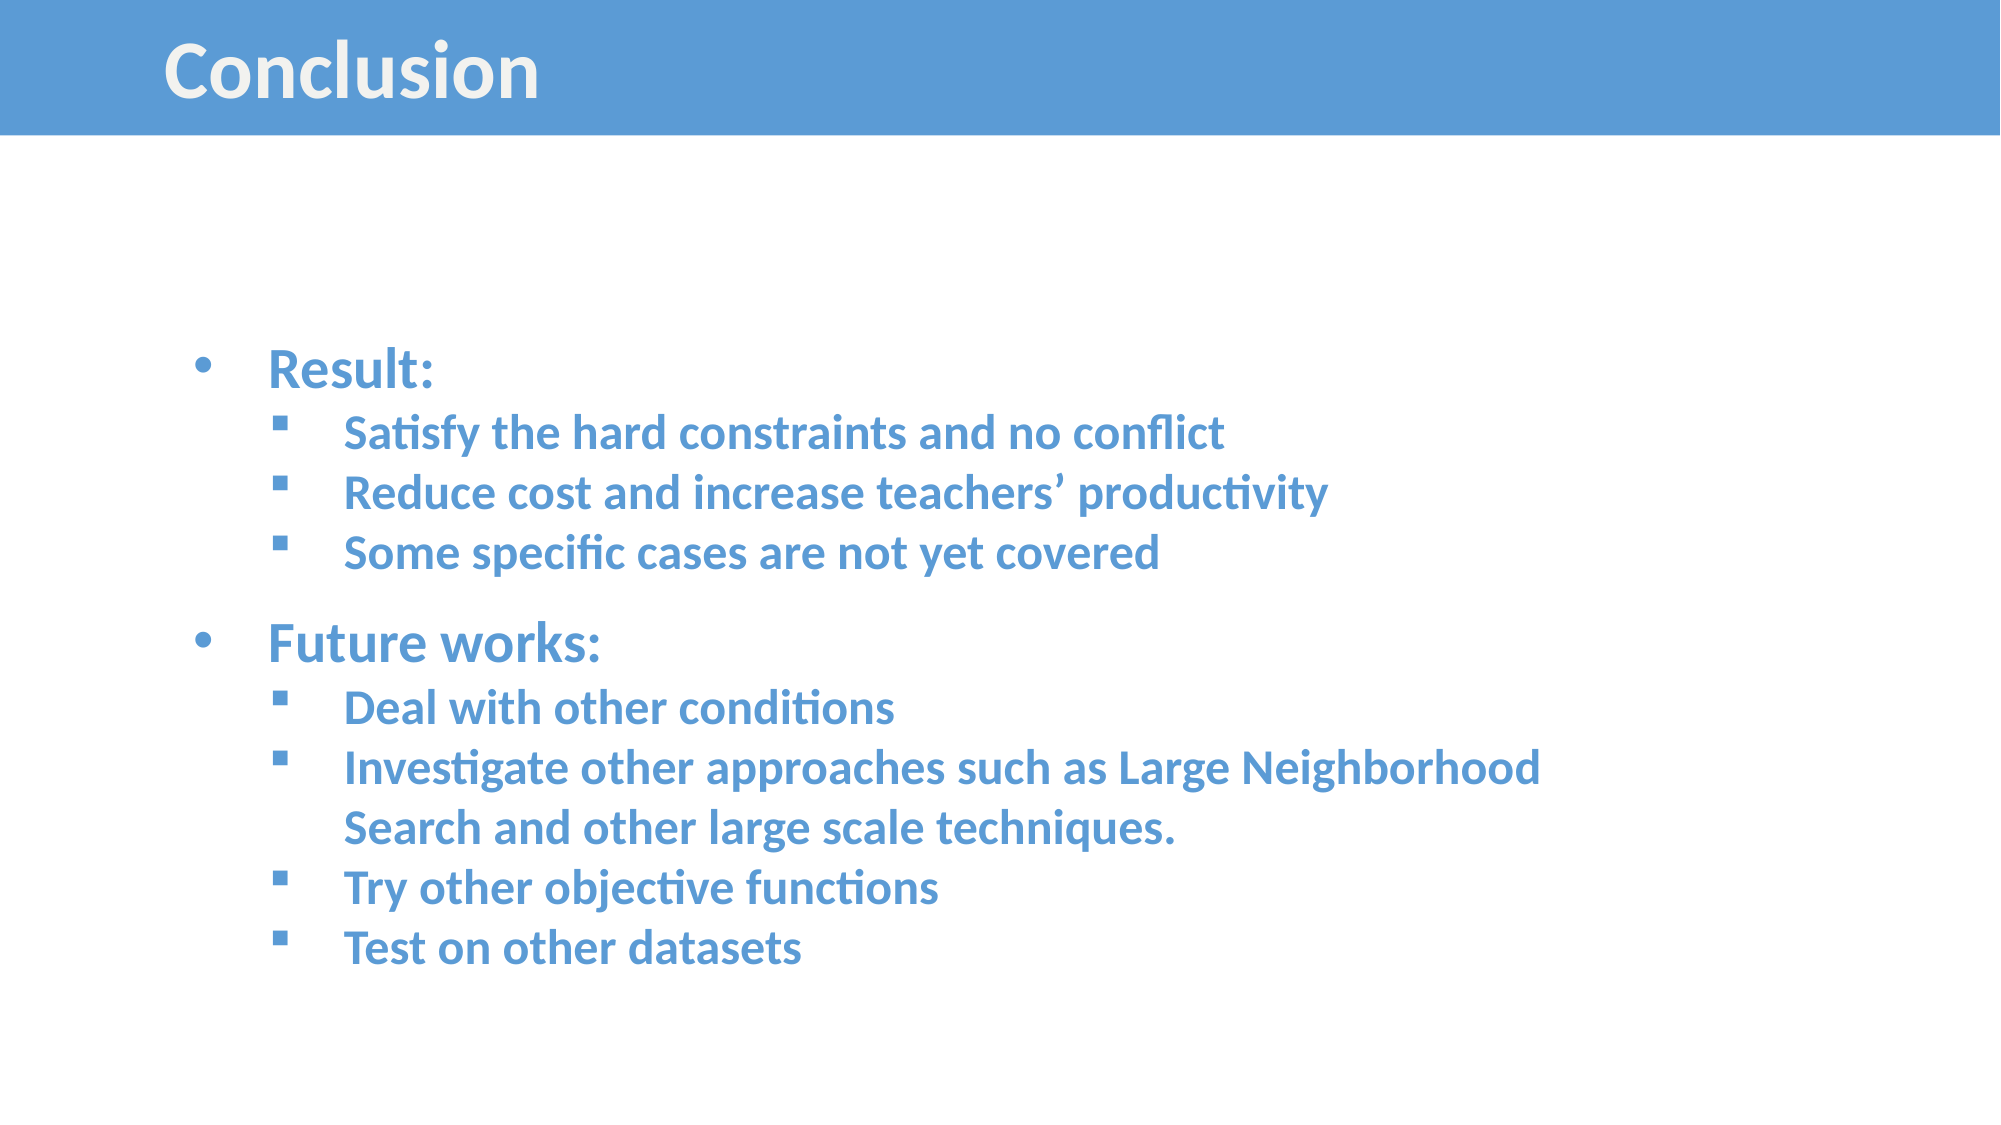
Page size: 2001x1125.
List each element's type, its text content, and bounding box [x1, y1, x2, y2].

text_box Result: Satisfy the hard constraints and no conflict Reduce cost and increase teachers’ productivity Some specific cases are not yet covered [178, 321, 1636, 596]
text_box Conclusion [0, 0, 2000, 137]
text_box Future works: Deal with other conditions Investigate other approaches such as Large Neighborhood Search and other large scale techniques. Try other objective functions Test on other datasets [178, 596, 1636, 982]
